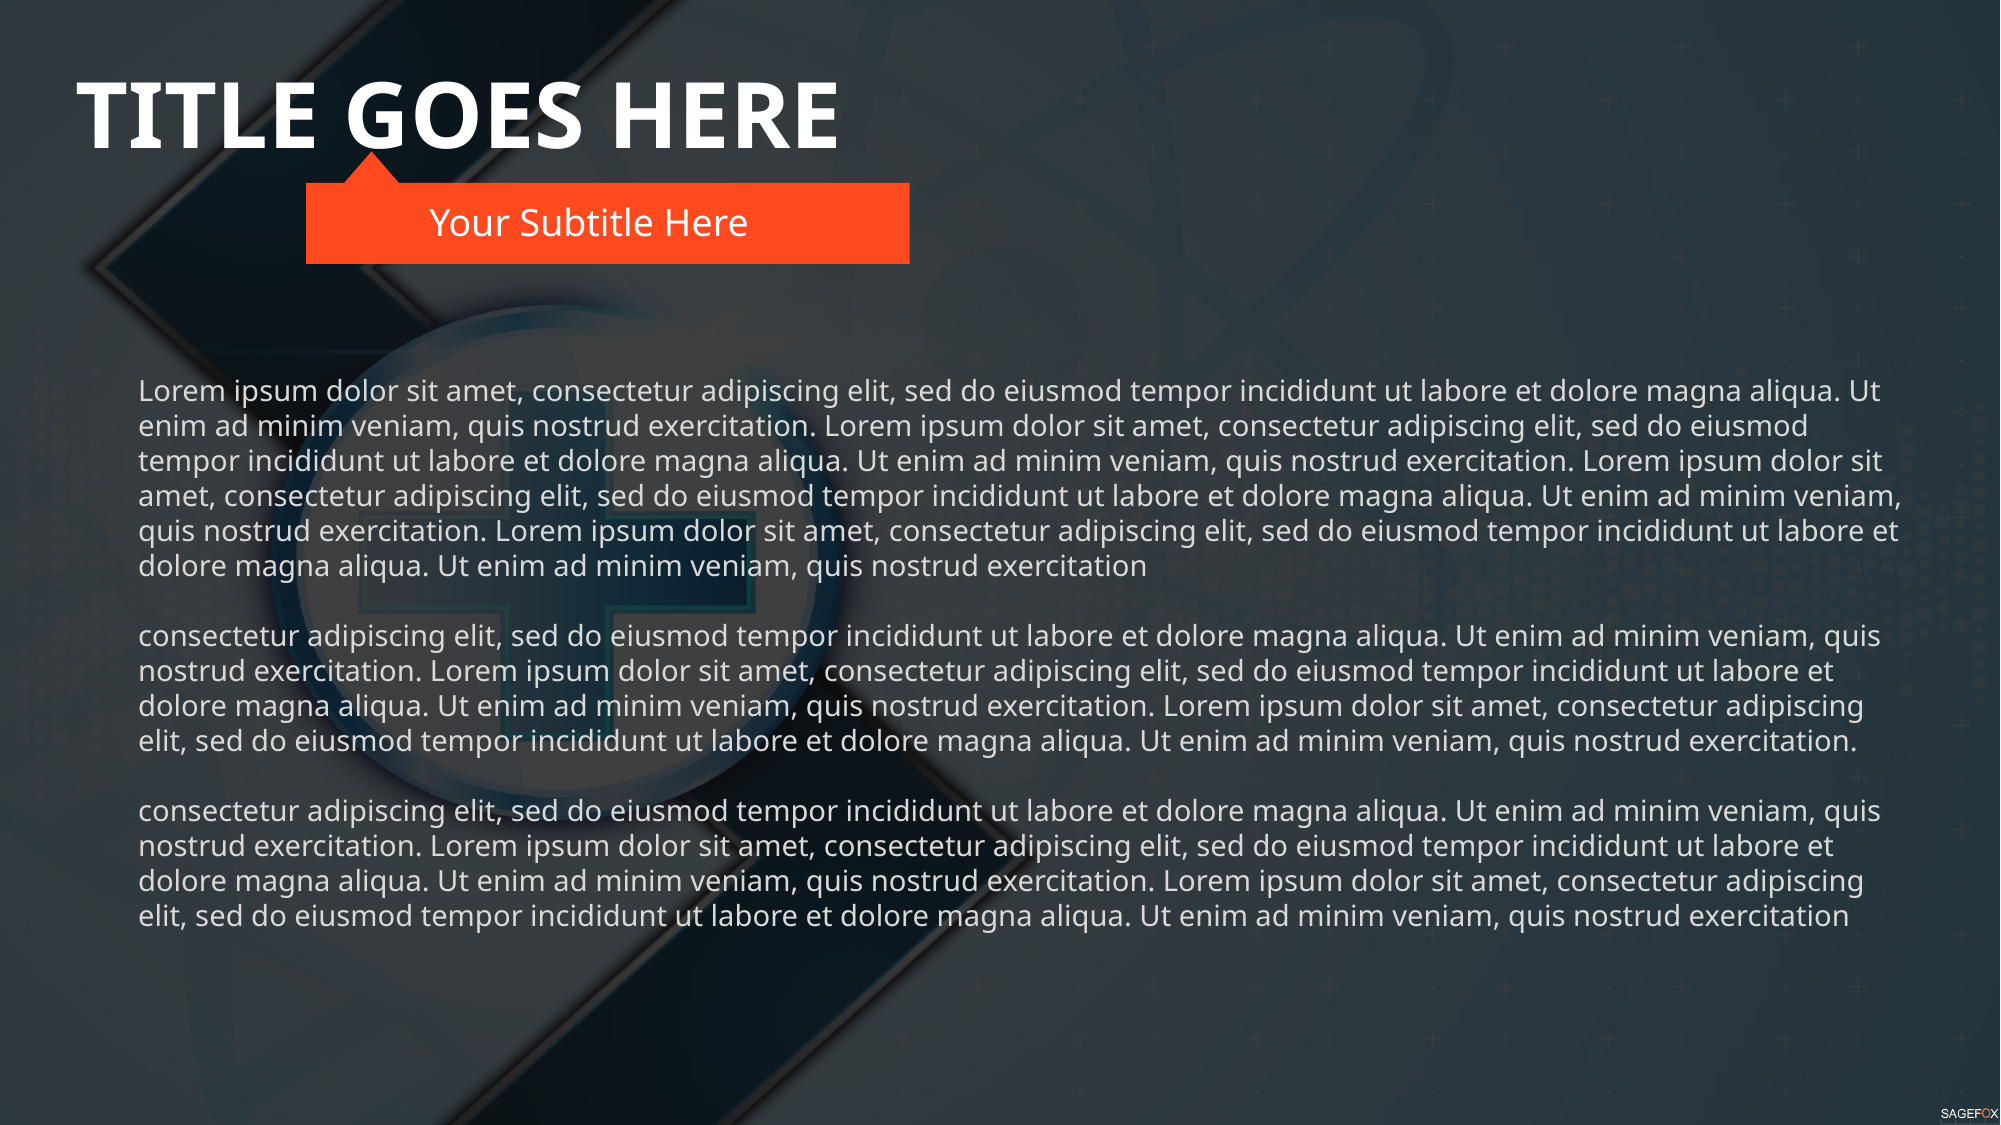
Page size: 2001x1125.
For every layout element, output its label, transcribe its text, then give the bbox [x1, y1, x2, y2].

picture [1940, 0, 2001, 1125]
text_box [306, 151, 910, 264]
text_box Lorem ipsum dolor sit amet, consectetur adipiscing elit, sed do eiusmod tempor incididunt ut labore et dolore magna aliqua. Ut enim ad minim veniam, quis nostrud exercitation. Lorem ipsum dolor sit amet, consectetur adipiscing elit, sed do eiusmod tempor incididunt ut labore et dolore magna aliqua. Ut enim ad minim veniam, quis nostrud exercitation. Lorem ipsum dolor sit amet, consectetur adipiscing elit, sed do eiusmod tempor incididunt ut labore et dolore magna aliqua. Ut enim ad minim veniam, quis nostrud exercitation. Lorem ipsum dolor sit amet, consectetur adipiscing elit, sed do eiusmod tempor incididunt ut labore et dolore magna aliqua. Ut enim ad minim veniam, quis nostrud exercitation consectetur adipiscing elit, sed do eiusmod tempor incididunt ut labore et dolore magna aliqua. Ut enim ad minim veniam, quis nostrud exercitation. Lorem ipsum dolor sit amet, consectetur adipiscing elit, sed do eiusmod tempor incididunt ut labore et dolore magna aliqua. Ut enim ad minim veniam, quis nostrud exercitation. Lorem ipsum dolor sit amet, consectetur adipiscing elit, sed do eiusmod tempor incididunt ut labore et dolore magna aliqua. Ut enim ad minim veniam, quis nostrud exercitation. consectetur adipiscing elit, sed do eiusmod tempor incididunt ut labore et dolore magna aliqua. Ut enim ad minim veniam, quis nostrud exercitation. Lorem ipsum dolor sit amet, consectetur adipiscing elit, sed do eiusmod tempor incididunt ut labore et dolore magna aliqua. Ut enim ad minim veniam, quis nostrud exercitation. Lorem ipsum dolor sit amet, consectetur adipiscing elit, sed do eiusmod tempor incididunt ut labore et dolore magna aliqua. Ut enim ad minim veniam, quis nostrud exercitation [123, 365, 1930, 940]
text_box TITLE GOES HERE [60, 49, 965, 175]
